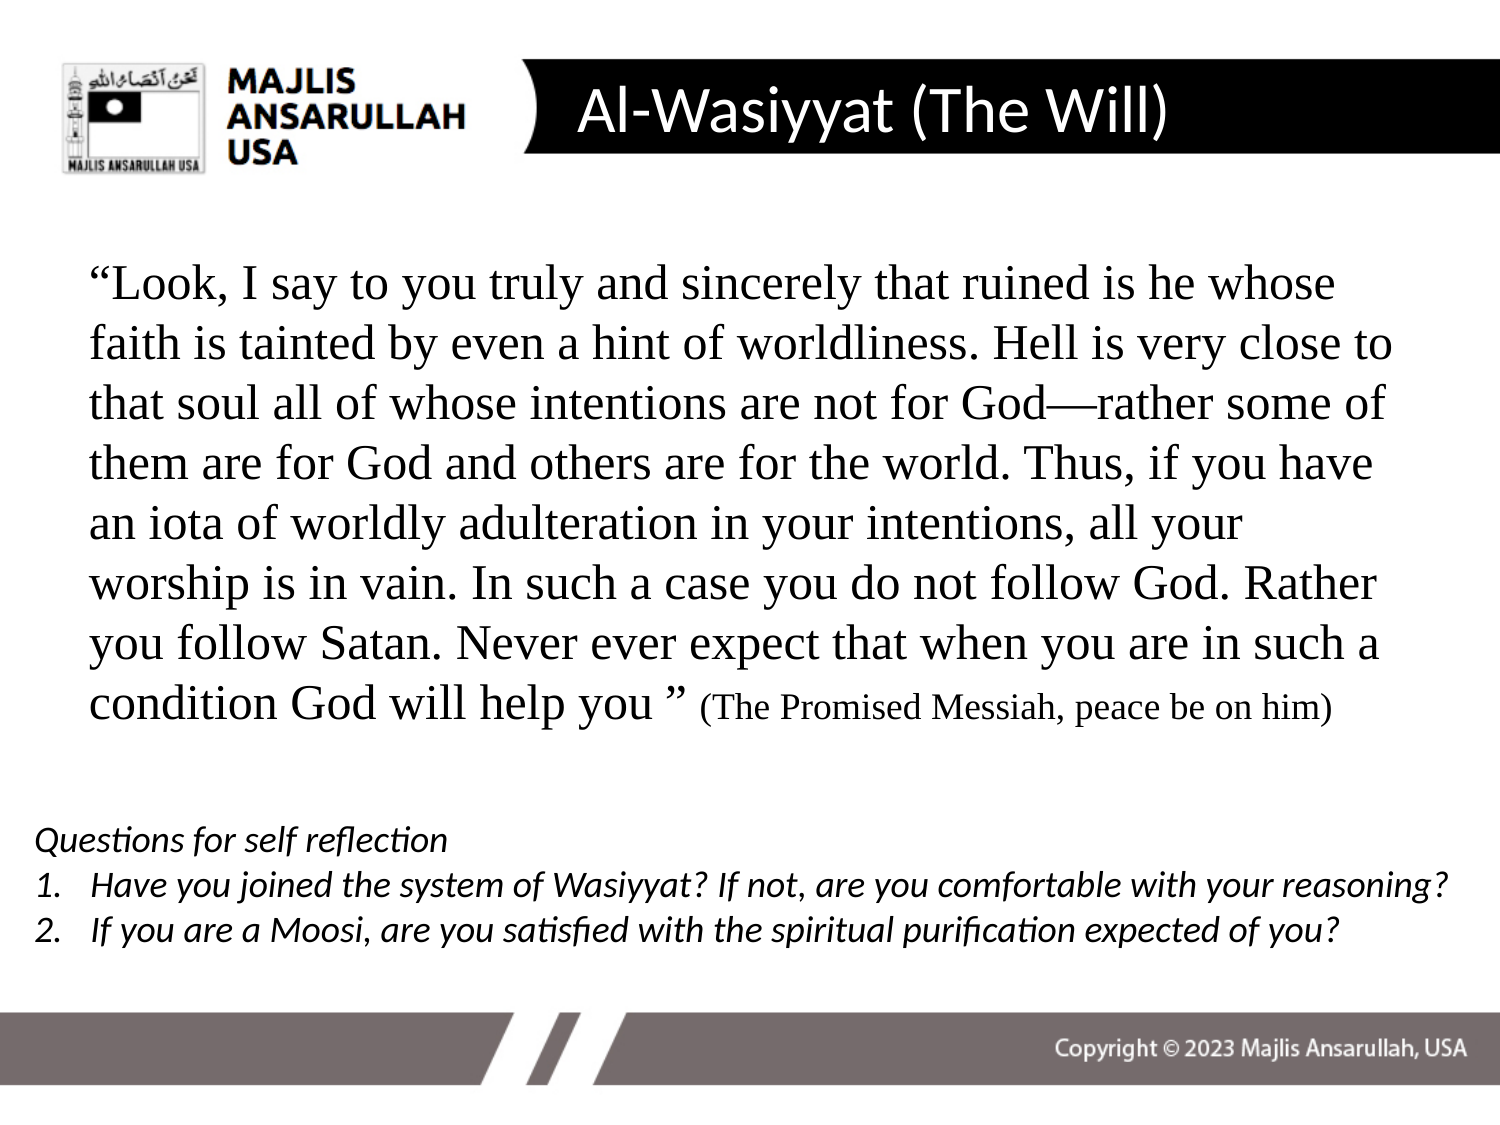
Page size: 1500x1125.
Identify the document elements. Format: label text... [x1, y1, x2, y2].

title Al-Wasiyyat (The Will) [569, 61, 1425, 150]
text_box Questions for self reflection Have you joined the system of Wasiyyat? If not, are you comfortable with your reasoning? If you are a Moosi, are you satisfied with the spiritual purification expected of you? [26, 807, 1474, 958]
list “Look, I say to you truly and sincerely that ruined is he whose faith is tainted by even a hint of worldliness. Hell is very close to that soul all of whose intentions are not for God—rather some of them are for God and others are for the world. Thus, if you have an iota of worldly adulteration in your intentions, all your worship is in vain. In such a case you do not follow God. Rather you follow Satan. Never ever expect that when you are in such a condition God will help you ” (The Promised Messiah, peace be on him) [81, 241, 1425, 613]
picture [0, 0, 1500, 1125]
